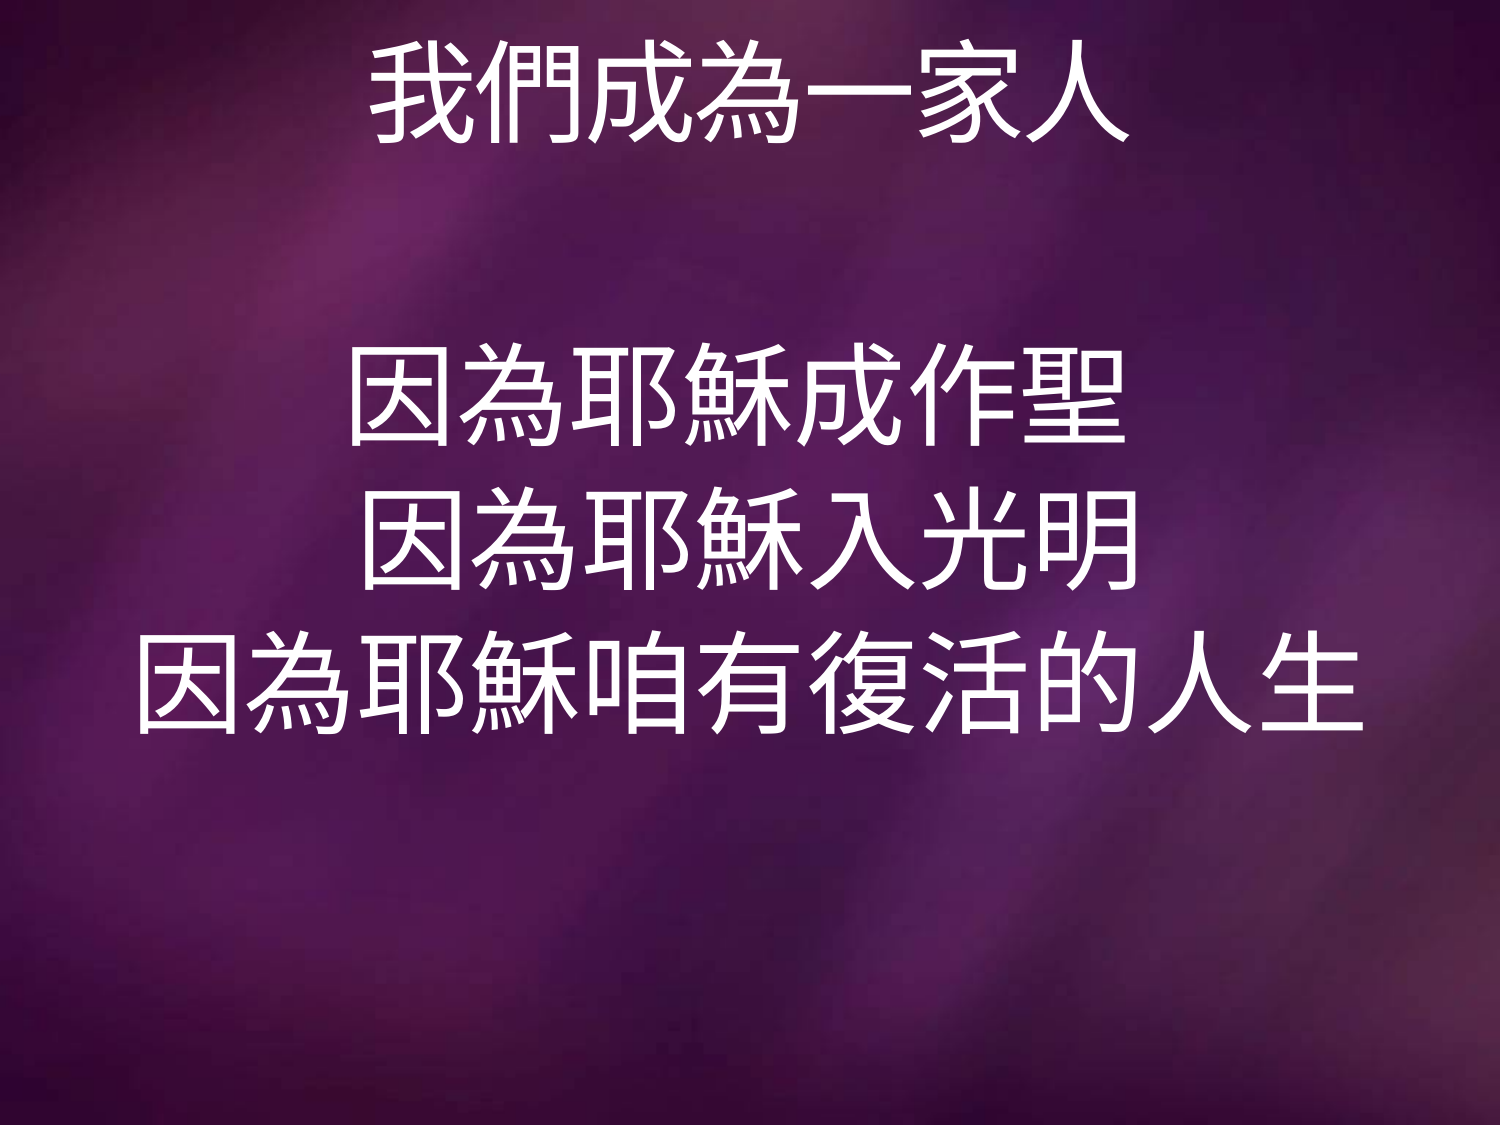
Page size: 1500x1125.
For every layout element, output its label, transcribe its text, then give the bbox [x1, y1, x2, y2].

title 我們成為一家人 [62, 37, 1438, 161]
picture [0, 0, 1500, 1125]
list 因為耶穌成作聖 因為耶穌入光明 因為耶穌咱有復活的人生 [62, 339, 1438, 763]
